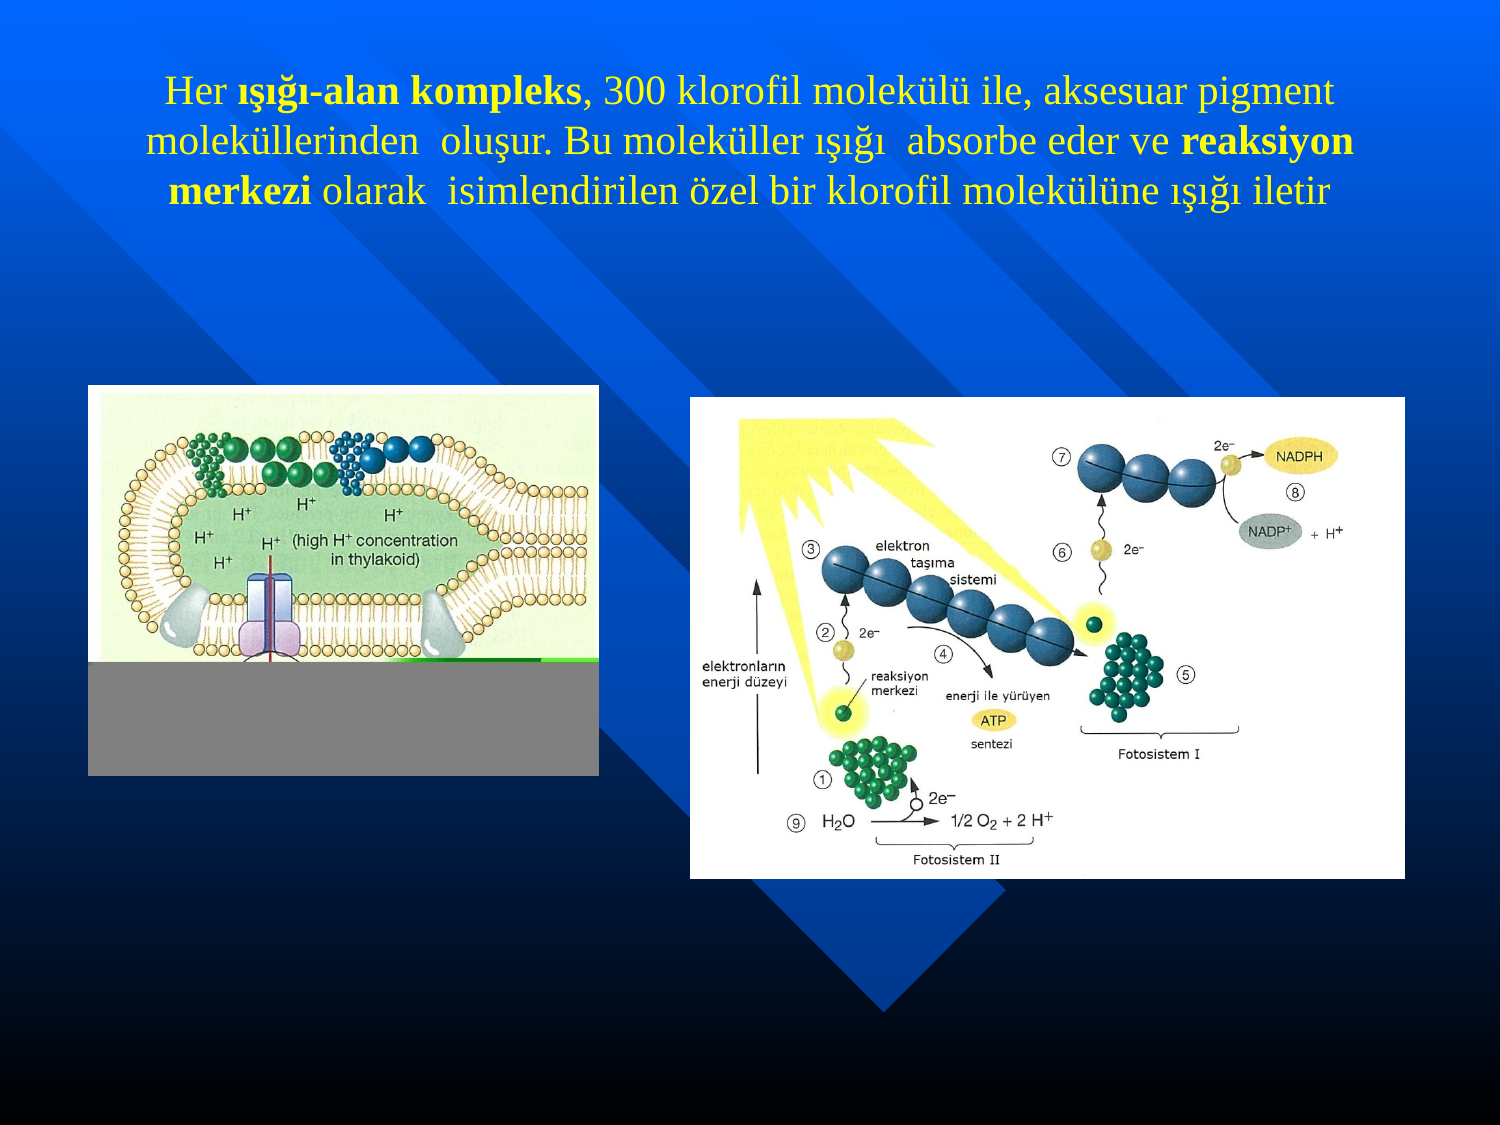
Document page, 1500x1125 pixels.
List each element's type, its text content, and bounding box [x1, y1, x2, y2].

title Her ışığı-alan kompleks, 300 klorofil molekülü ile, aksesuar pigment moleküllerinden oluşur. Bu moleküller ışığı absorbe eder ve reaksiyon merkezi olarak isimlendirilen özel bir klorofil molekülüne ışığı iletir [112, 37, 1388, 238]
picture [88, 385, 599, 776]
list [690, 396, 1405, 879]
